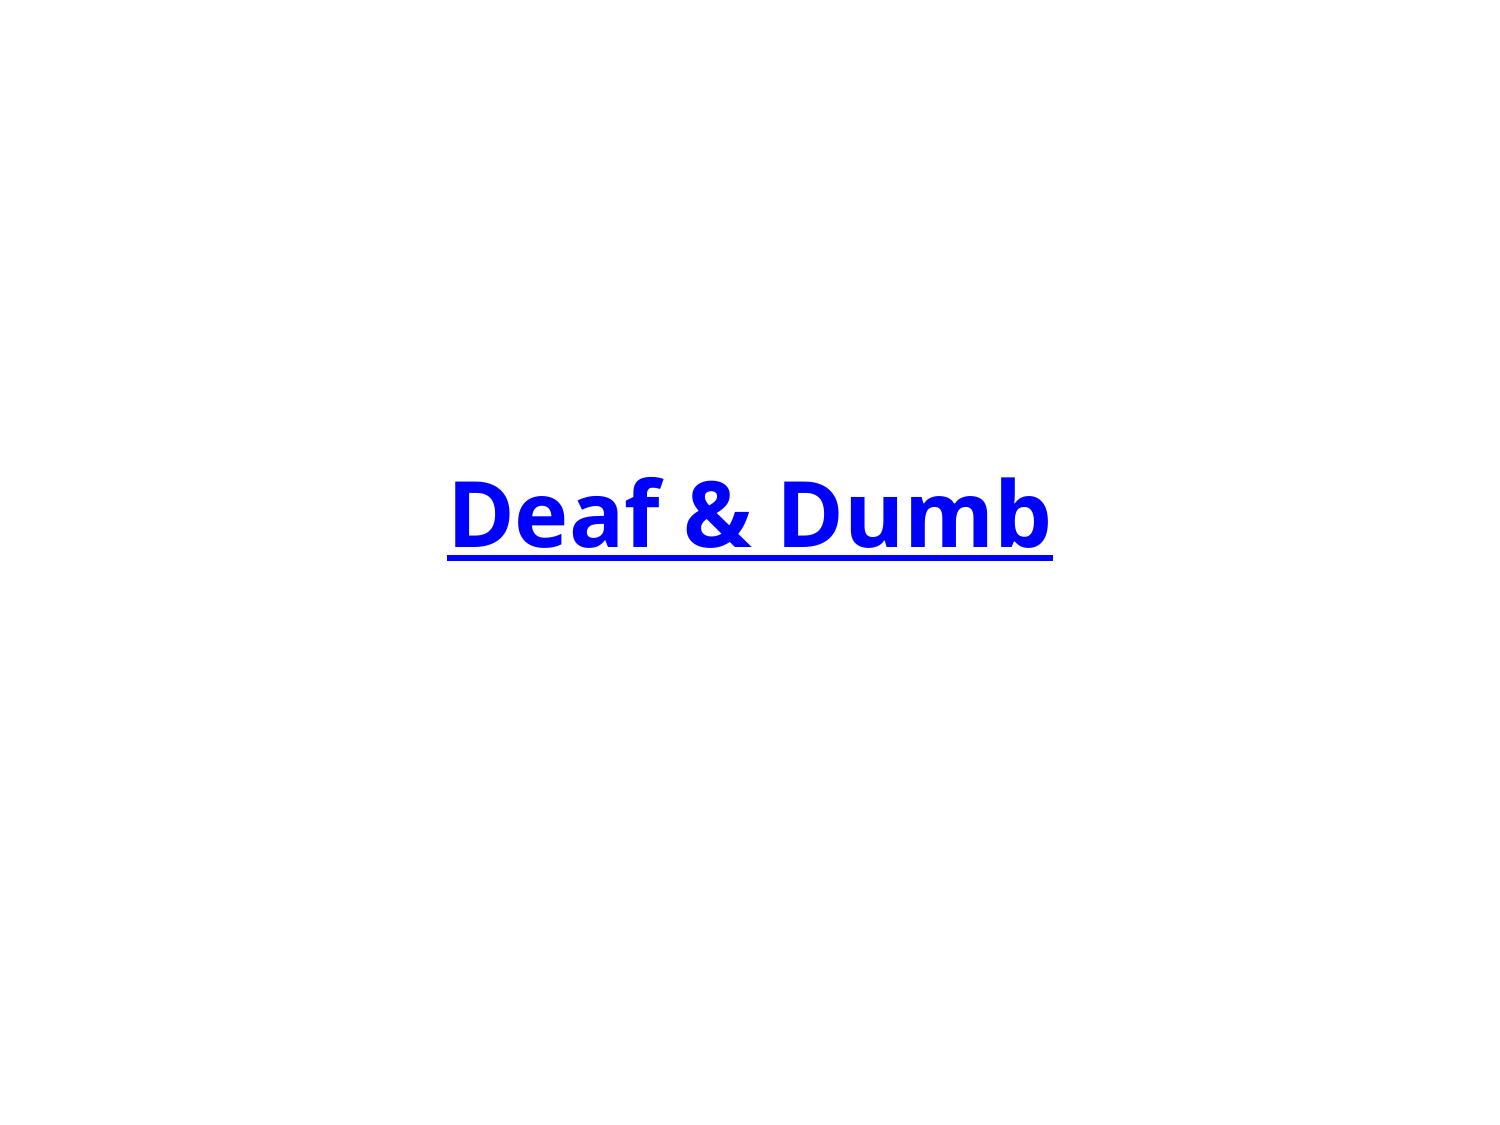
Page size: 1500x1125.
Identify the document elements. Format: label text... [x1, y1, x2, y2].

title Deaf & Dumb [75, 425, 1425, 613]
